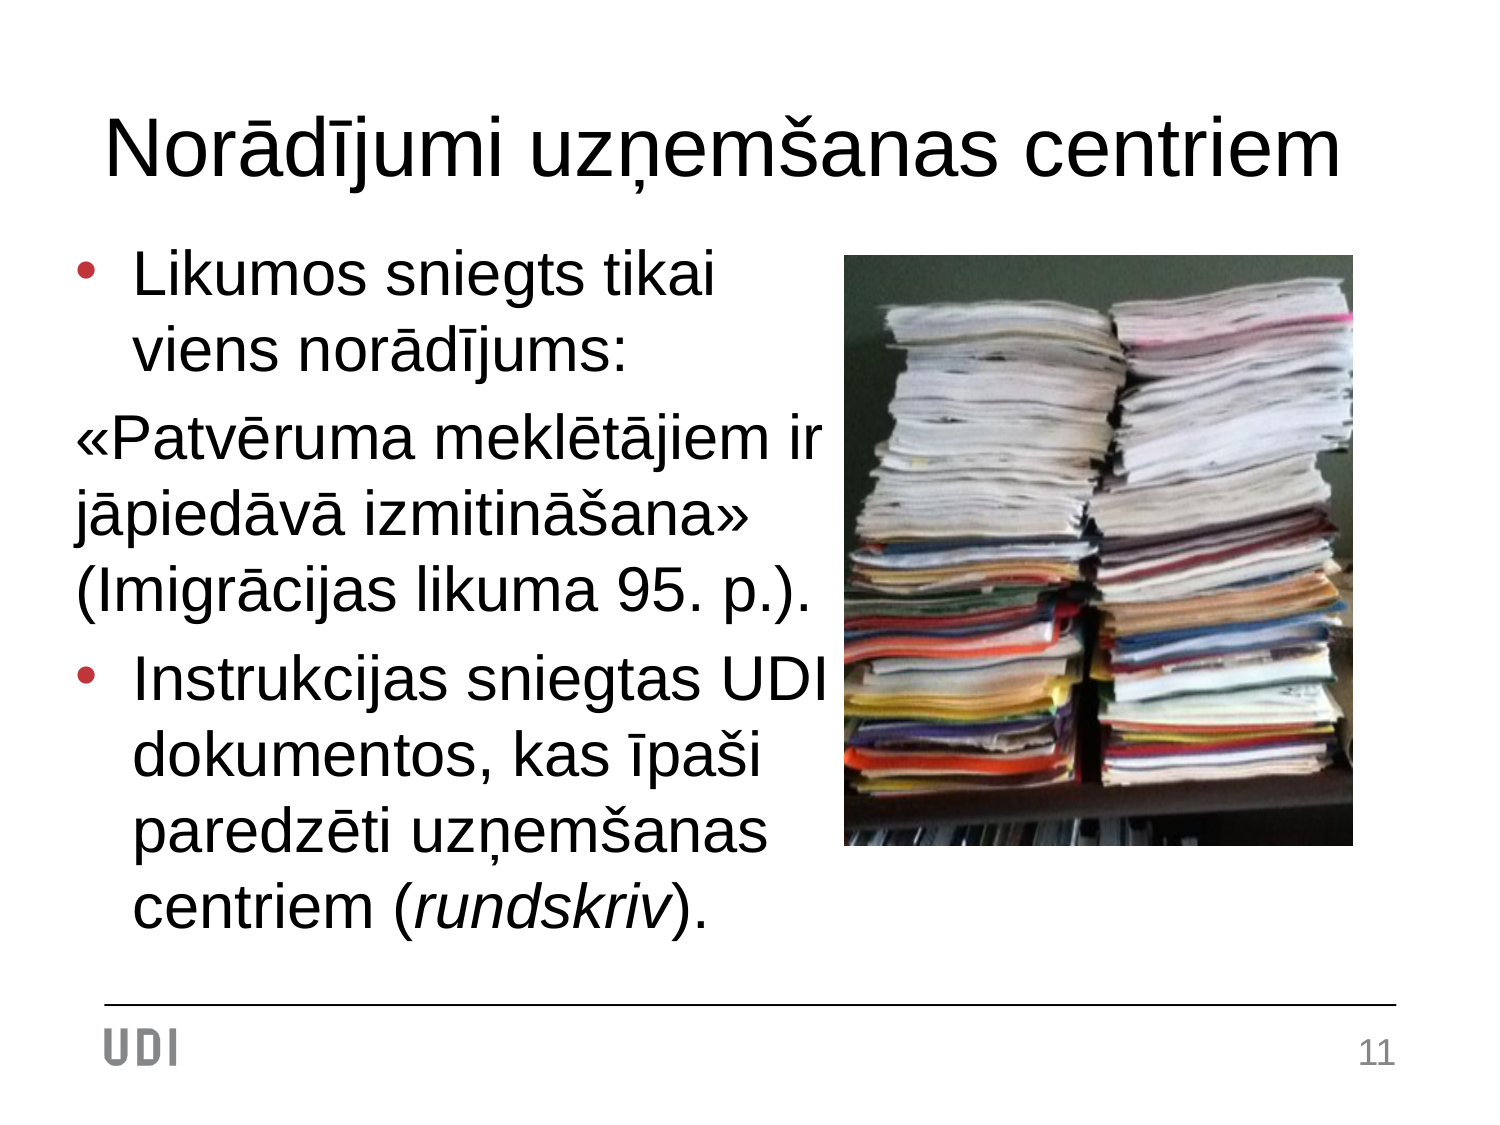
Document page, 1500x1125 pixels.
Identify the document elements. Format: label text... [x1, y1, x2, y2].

list Likumos sniegts tikai viens norādījums: «Patvēruma meklētājiem ir jāpiedāvā izmitināšana» (Imigrācijas likuma 95. p.). Instrukcijas sniegtas UDI dokumentos, kas īpaši paredzēti uzņemšanas centriem (rundskriv). [75, 231, 833, 977]
picture [0, 980, 1500, 1125]
title Norādījumi uzņemšanas centriem [103, 92, 1397, 194]
picture [844, 255, 1353, 847]
slide_number 11 [1046, 1027, 1397, 1074]
